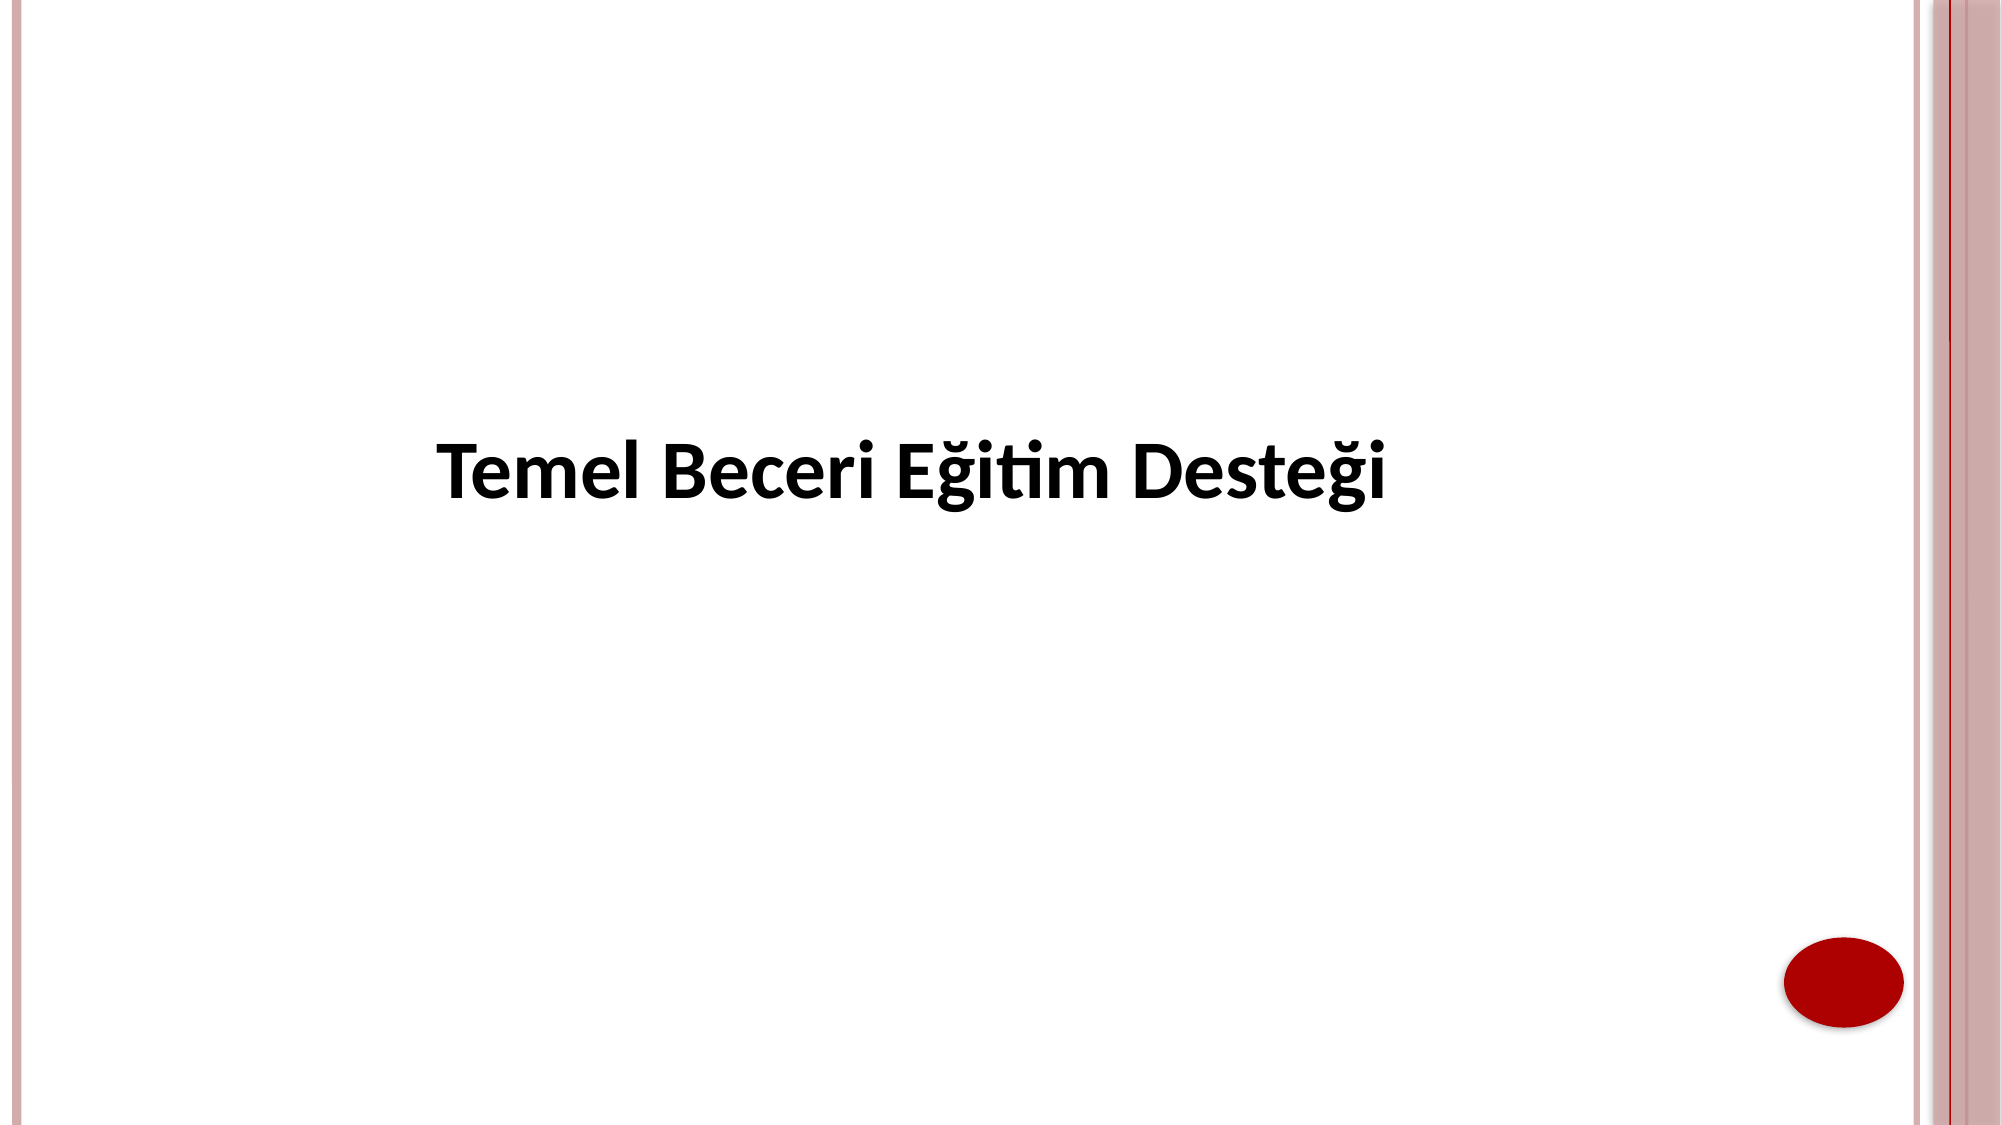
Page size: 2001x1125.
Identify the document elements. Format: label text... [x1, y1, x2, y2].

list Temel Beceri Eğitim Desteği [95, 262, 1729, 1062]
